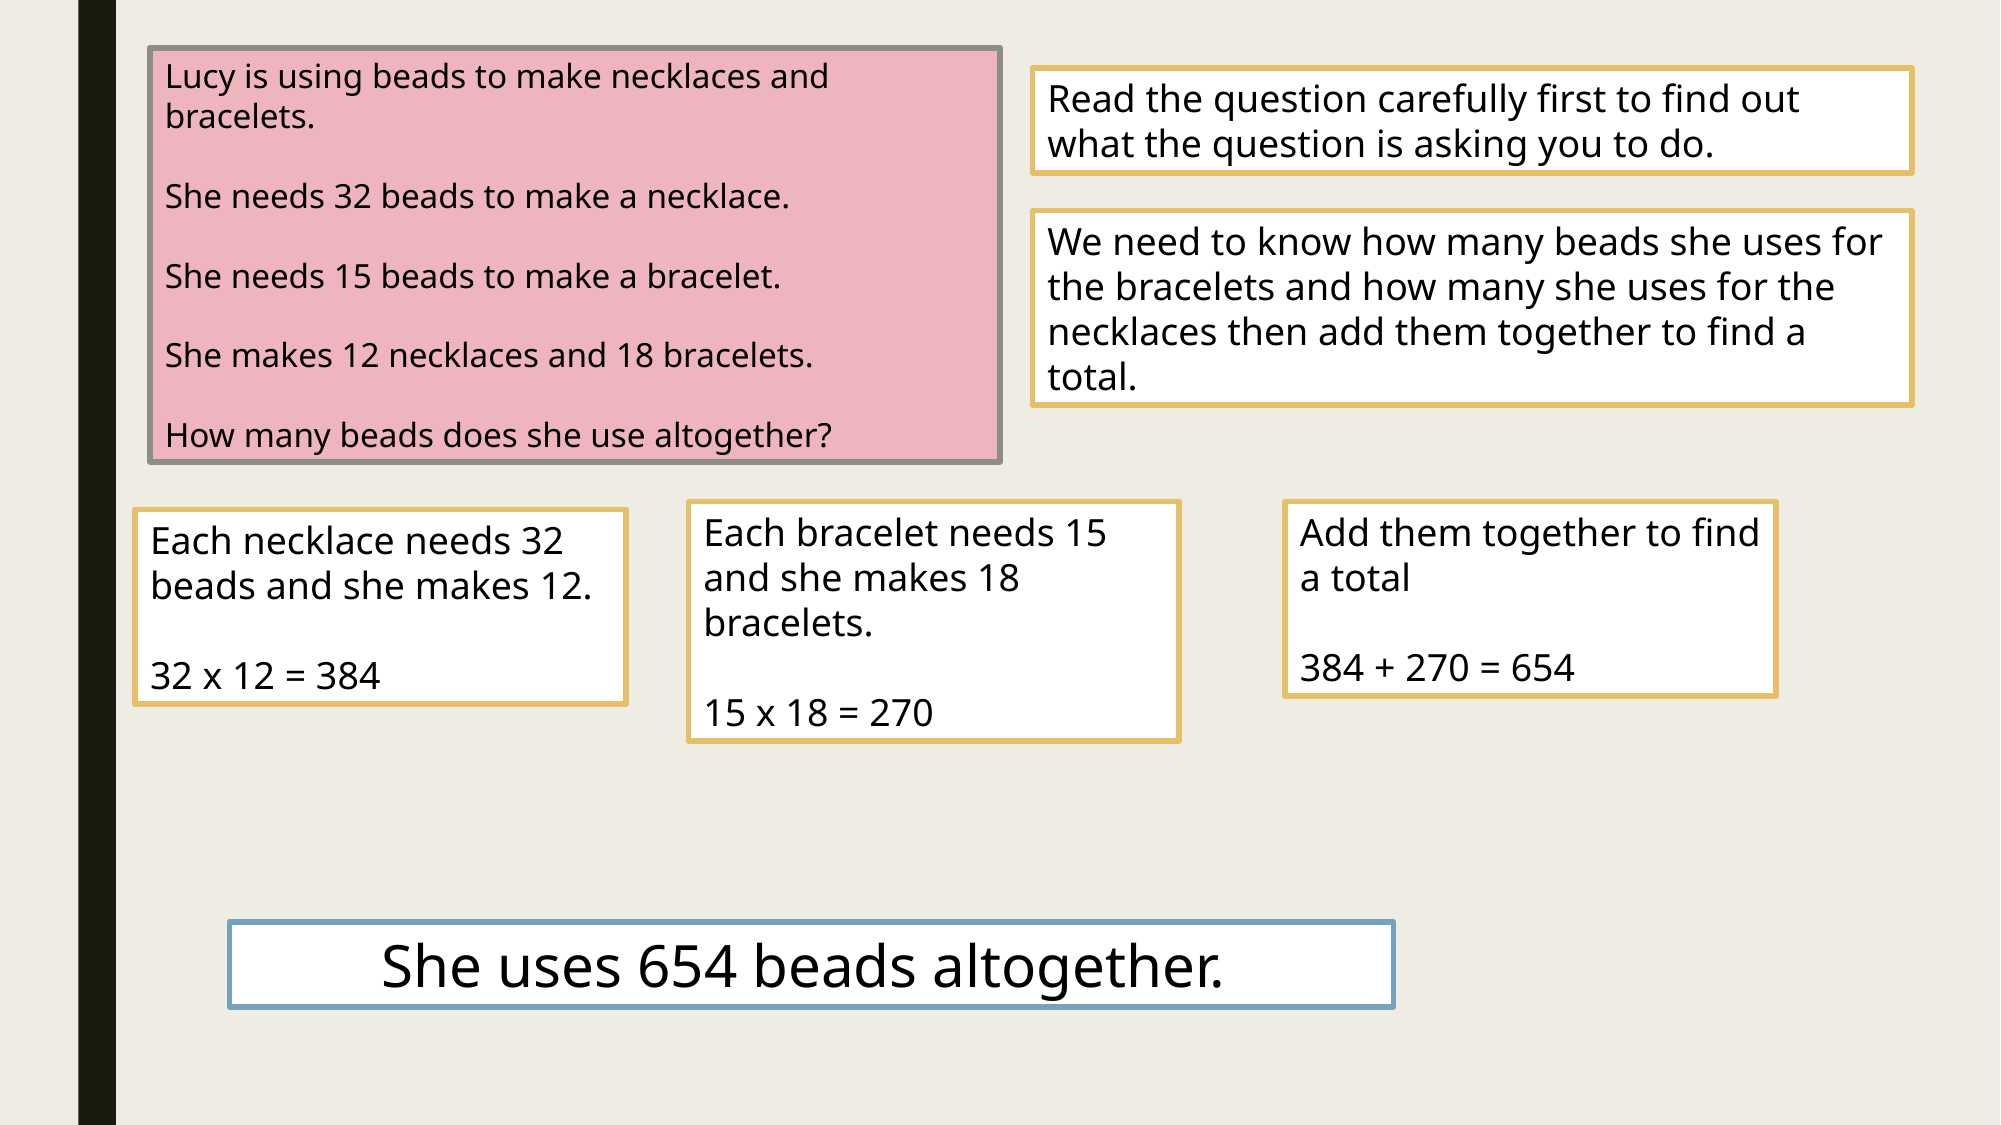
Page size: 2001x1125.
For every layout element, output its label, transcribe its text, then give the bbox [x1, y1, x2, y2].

text_box Add them together to find a total 384 + 270 = 654 [1282, 499, 1779, 699]
text_box Each bracelet needs 15 and she makes 18 bracelets. 15 x 18 = 270 [686, 499, 1182, 744]
text_box She uses 654 beads altogether. [227, 919, 1396, 1010]
text_box Each necklace needs 32 beads and she makes 12. 32 x 12 = 384 [132, 507, 629, 707]
text_box Read the question carefully first to find out what the question is asking you to do. [1030, 65, 1915, 176]
text_box We need to know how many beads she uses for the bracelets and how many she uses for the necklaces then add them together to find a total. [1030, 208, 1915, 408]
text_box Lucy is using beads to make necklaces and bracelets. She needs 32 beads to make a necklace. She needs 15 beads to make a bracelet. She makes 12 necklaces and 18 bracelets. How many beads does she use altogether? [147, 45, 1003, 465]
